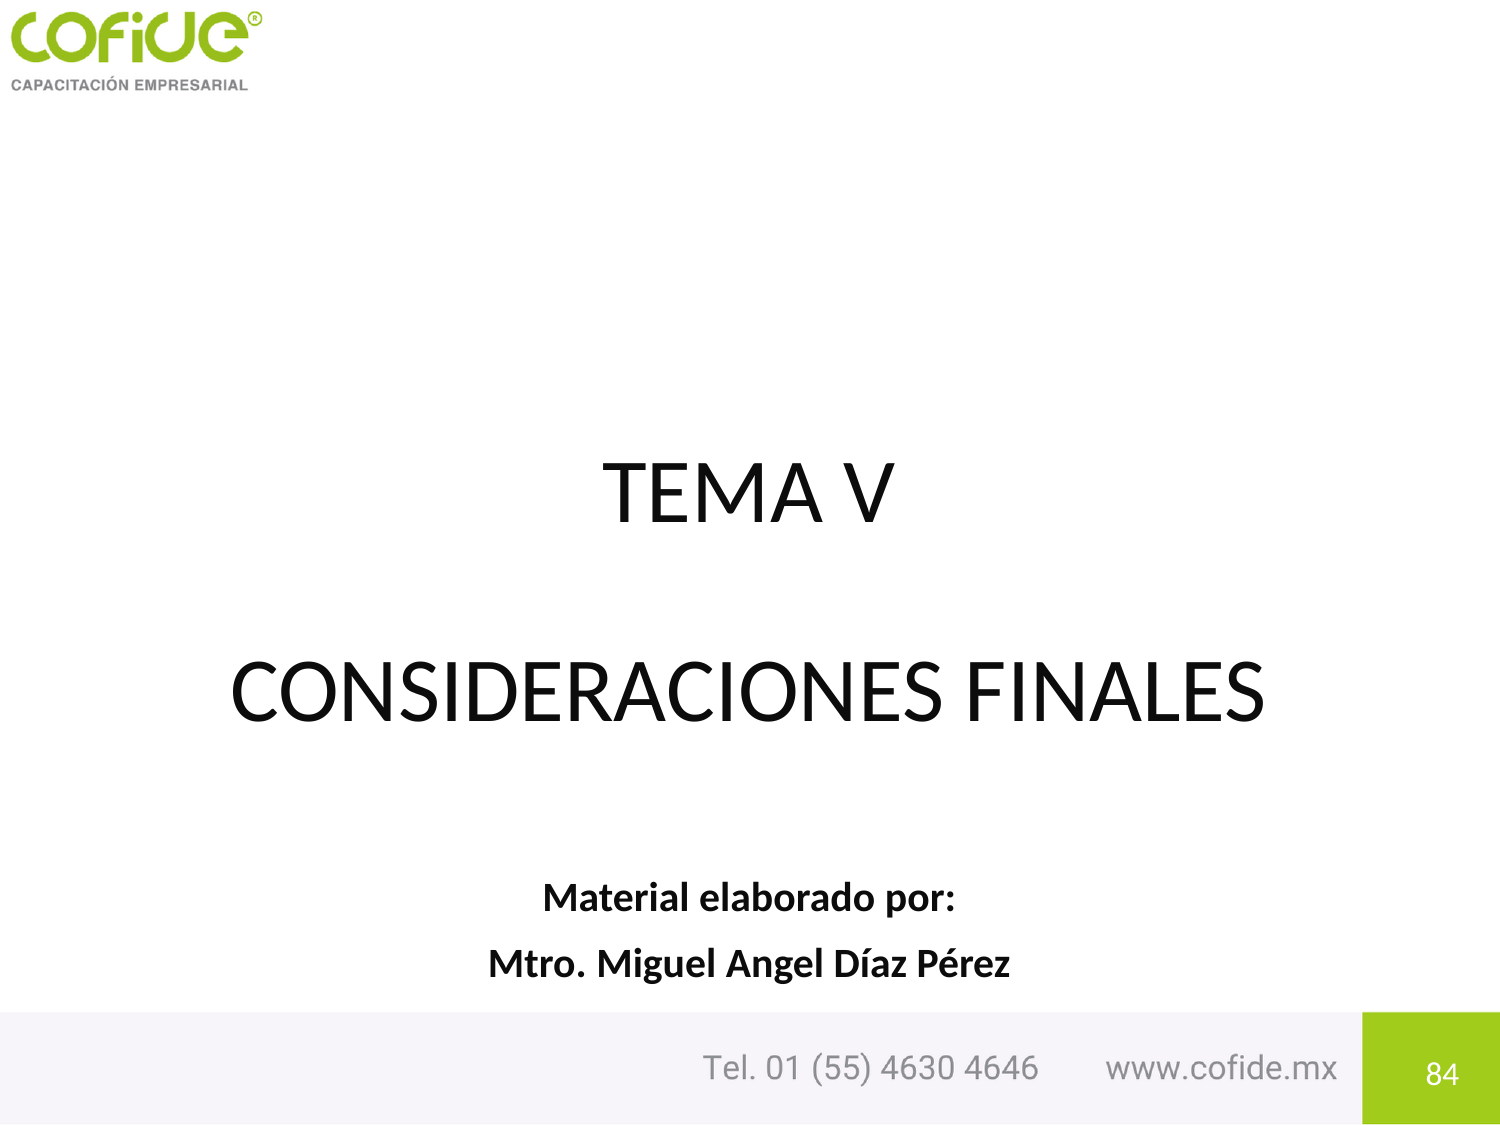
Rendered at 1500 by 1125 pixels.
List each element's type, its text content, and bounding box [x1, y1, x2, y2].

picture [0, 0, 1500, 1125]
slide_number 84 [1396, 1042, 1488, 1103]
list Material elaborado por: Mtro. Miguel Angel Díaz Pérez [102, 868, 1397, 1022]
title TEMA V CONSIDERACIONES FINALES [102, 280, 1397, 749]
